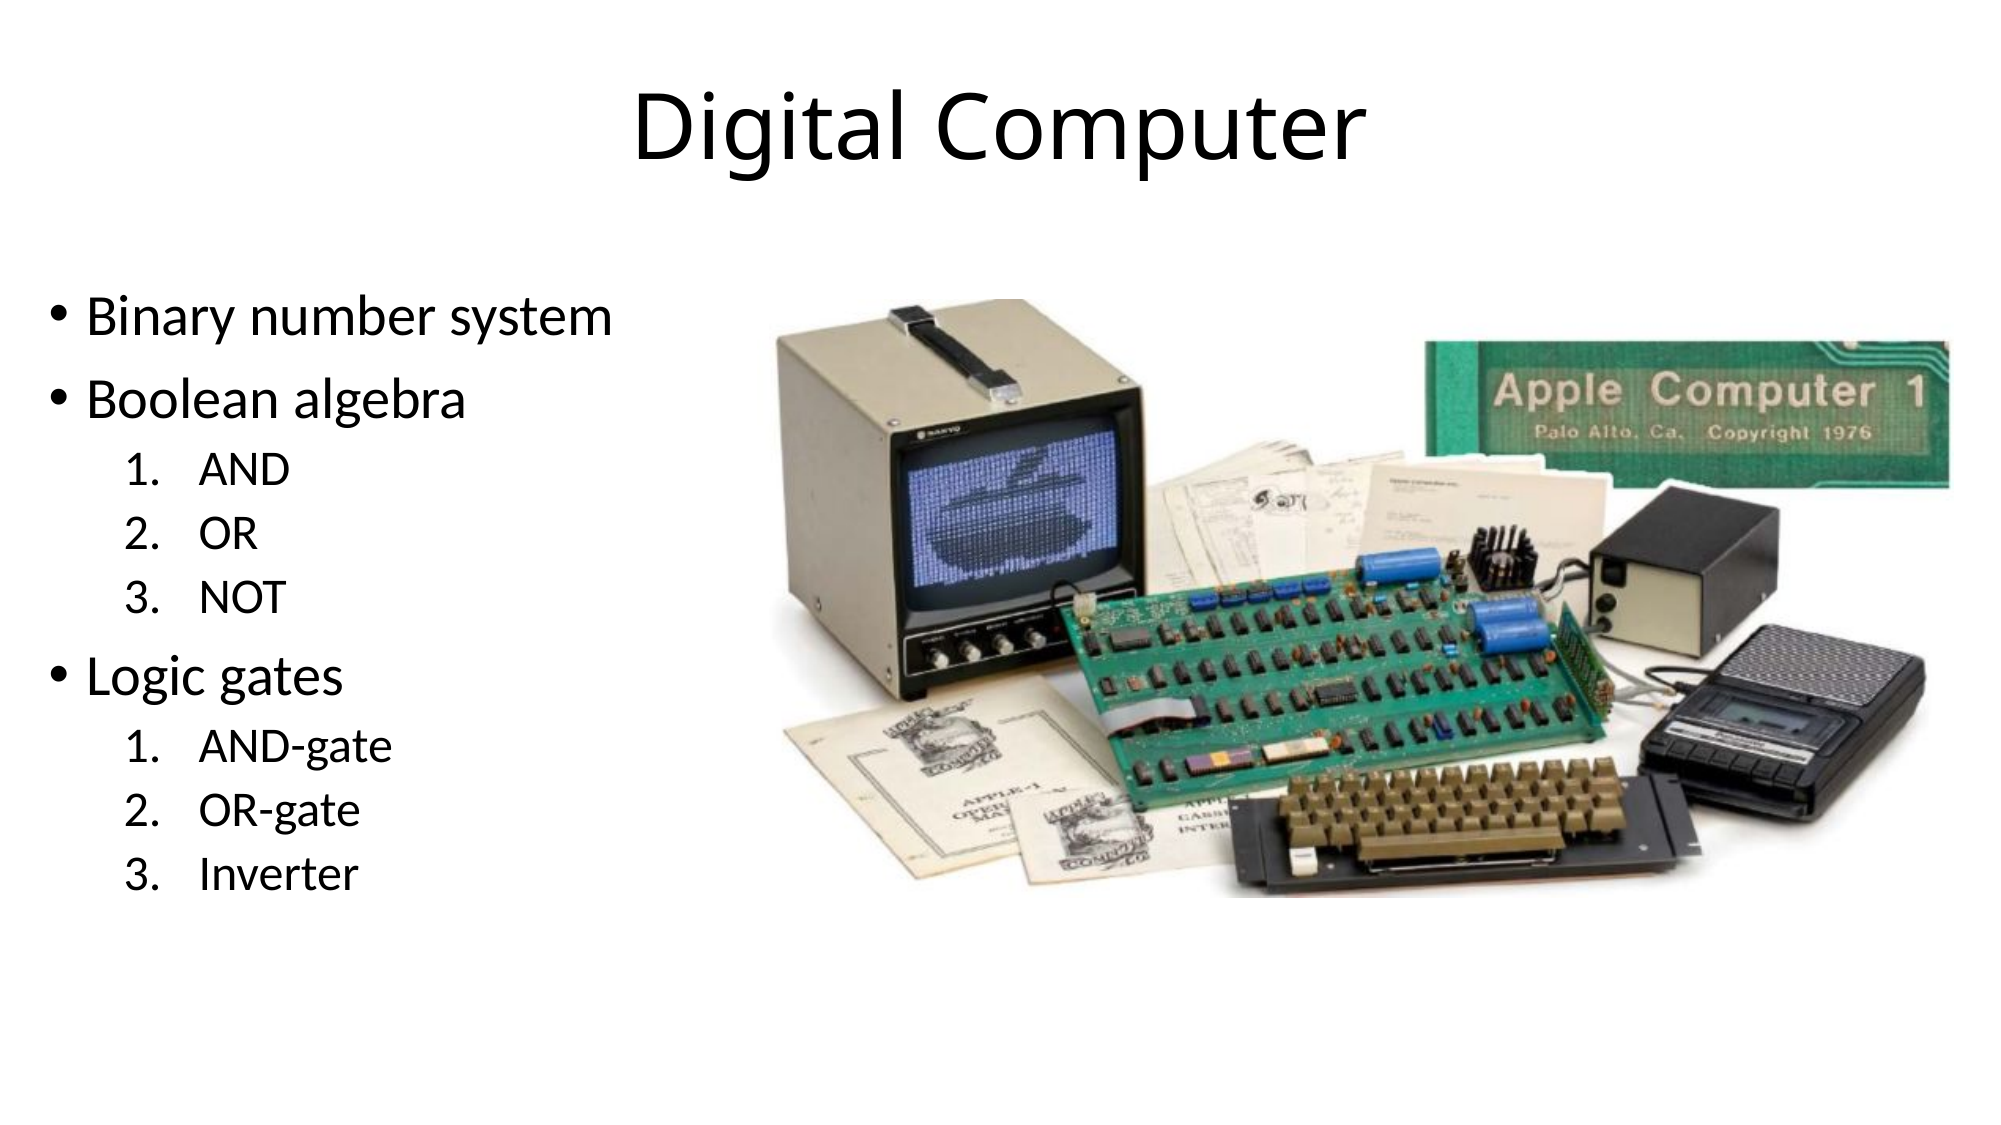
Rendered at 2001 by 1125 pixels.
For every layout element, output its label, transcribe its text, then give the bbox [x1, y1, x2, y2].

list Binary number system Boolean algebra AND OR NOT Logic gates AND-gate OR-gate Inverter [33, 277, 714, 992]
picture [757, 299, 1954, 898]
title Digital Computer [137, 21, 1863, 239]
